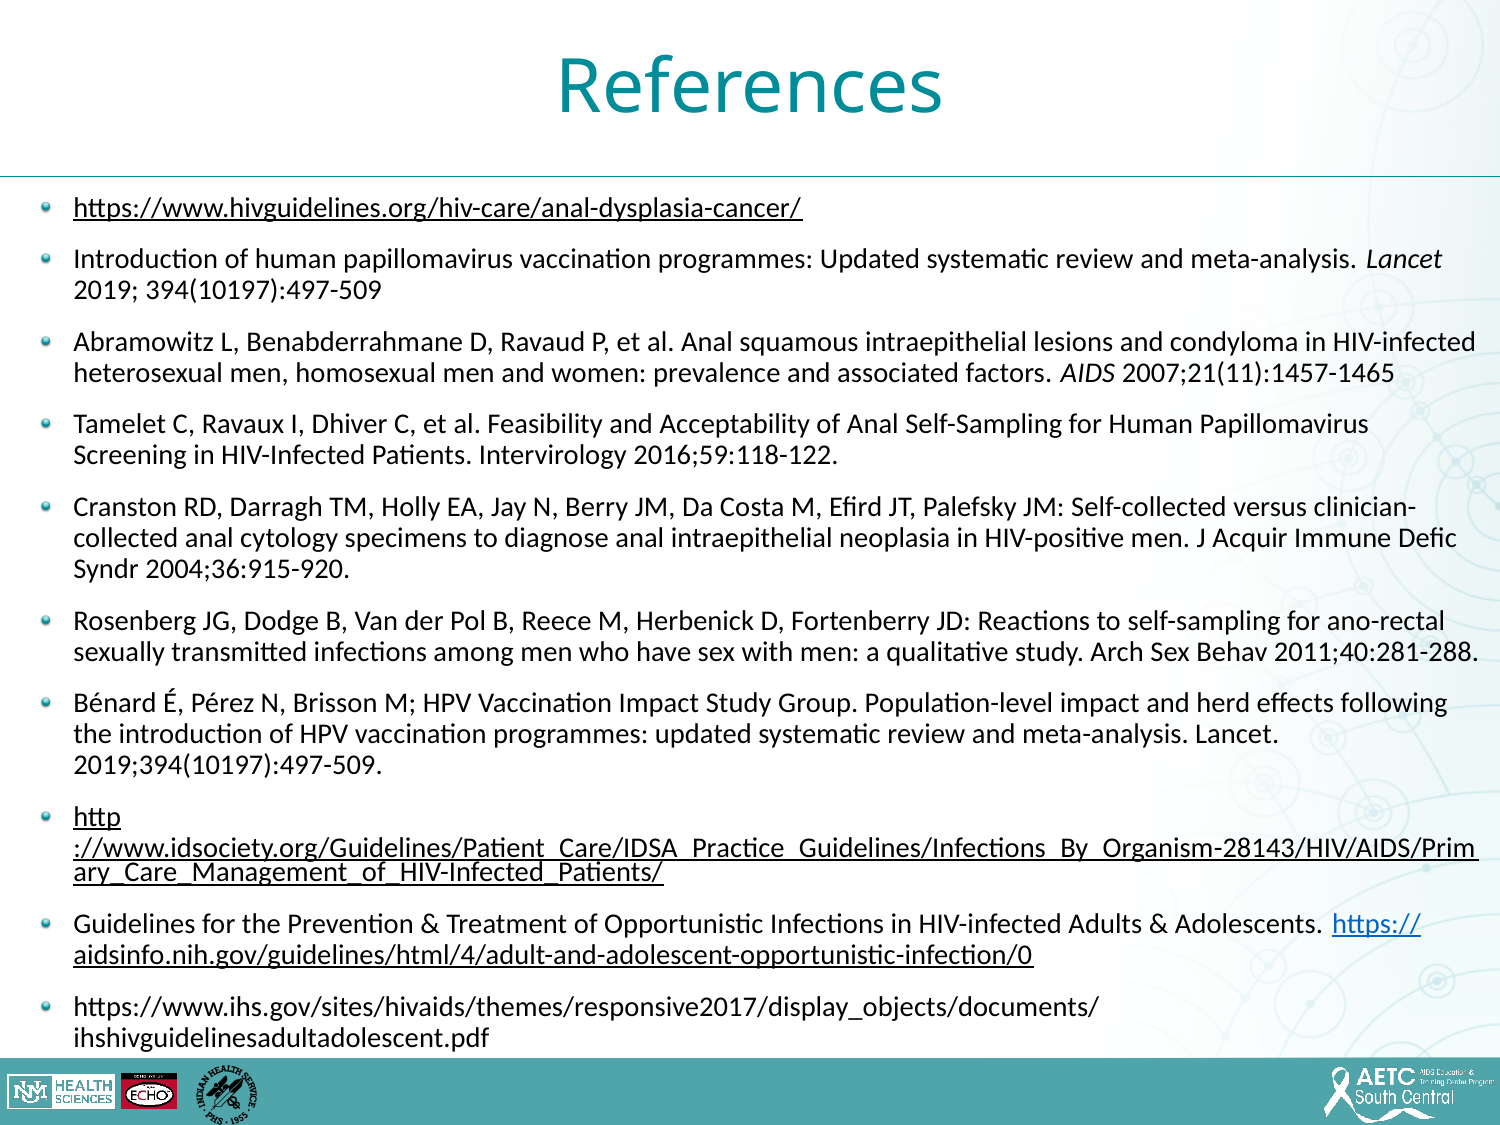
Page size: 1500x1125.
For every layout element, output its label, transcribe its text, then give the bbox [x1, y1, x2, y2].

picture [35, 609, 56, 630]
picture [35, 195, 56, 217]
picture [35, 495, 56, 516]
picture [0, 177, 1500, 1058]
picture [35, 330, 56, 351]
picture [35, 247, 56, 268]
picture [196, 1065, 257, 1125]
picture [35, 691, 56, 712]
picture [35, 995, 56, 1016]
picture [35, 412, 56, 433]
picture [0, 1067, 177, 1116]
list https://www.hivguidelines.org/hiv-care/anal-dysplasia-cancer/ Introduction of human papillomavirus vaccination programmes: Updated systematic review and meta-analysis. Lancet 2019; 394(10197):497-509 Abramowitz L, Benabderrahmane D, Ravaud P, et al. Anal squamous intraepithelial lesions and condyloma in HIV-infected heterosexual men, homosexual men and women: prevalence and associated factors. AIDS 2007;21(11):1457-1465 Tamelet C, Ravaux I, Dhiver C, et al. Feasibility and Acceptability of Anal Self-Sampling for Human Papillomavirus Screening in HIV-Infected Patients. Intervirology 2016;59:118-122. Cranston RD, Darragh TM, Holly EA, Jay N, Berry JM, Da Costa M, Efird JT, Palefsky JM: Self-collected versus clinician-collected anal cytology specimens to diagnose anal intraepithelial neoplasia in HIV-positive men. J Acquir Immune Defic Syndr 2004;36:915-920. Rosenberg JG, Dodge B, Van der Pol B, Reece M, Herbenick D, Fortenberry JD: Reactions to self-sampling for ano-rectal sexually transmitted infections among men who have sex with men: a qualitative study. Arch Sex Behav 2011;40:281-288. Bénard É, Pérez N, Brisson M; HPV Vaccination Impact Study Group. Population-level impact and herd effects following the introduction of HPV vaccination programmes: updated systematic review and meta-analysis. Lancet. 2019;394(10197):497-509. http://www.idsociety.org/Guidelines/Patient_Care/IDSA_Practice_Guidelines/Infections_By_Organism-28143/HIV/AIDS/Primary_Care_Management_of_HIV-Infected_Patients/ Guidelines for the Prevention & Treatment of Opportunistic Infections in HIV-infected Adults & Adolescents. https://aidsinfo.nih.gov/guidelines/html/4/adult-and-adolescent-opportunistic-infection/0 https://www.ihs.gov/sites/hivaids/themes/responsive2017/display_objects/documents/ihshivguidelinesadultadolescent.pdf [21, 184, 1500, 1044]
picture [35, 912, 56, 933]
picture [35, 805, 56, 826]
picture [1323, 1065, 1495, 1124]
list References [0, 0, 1500, 177]
